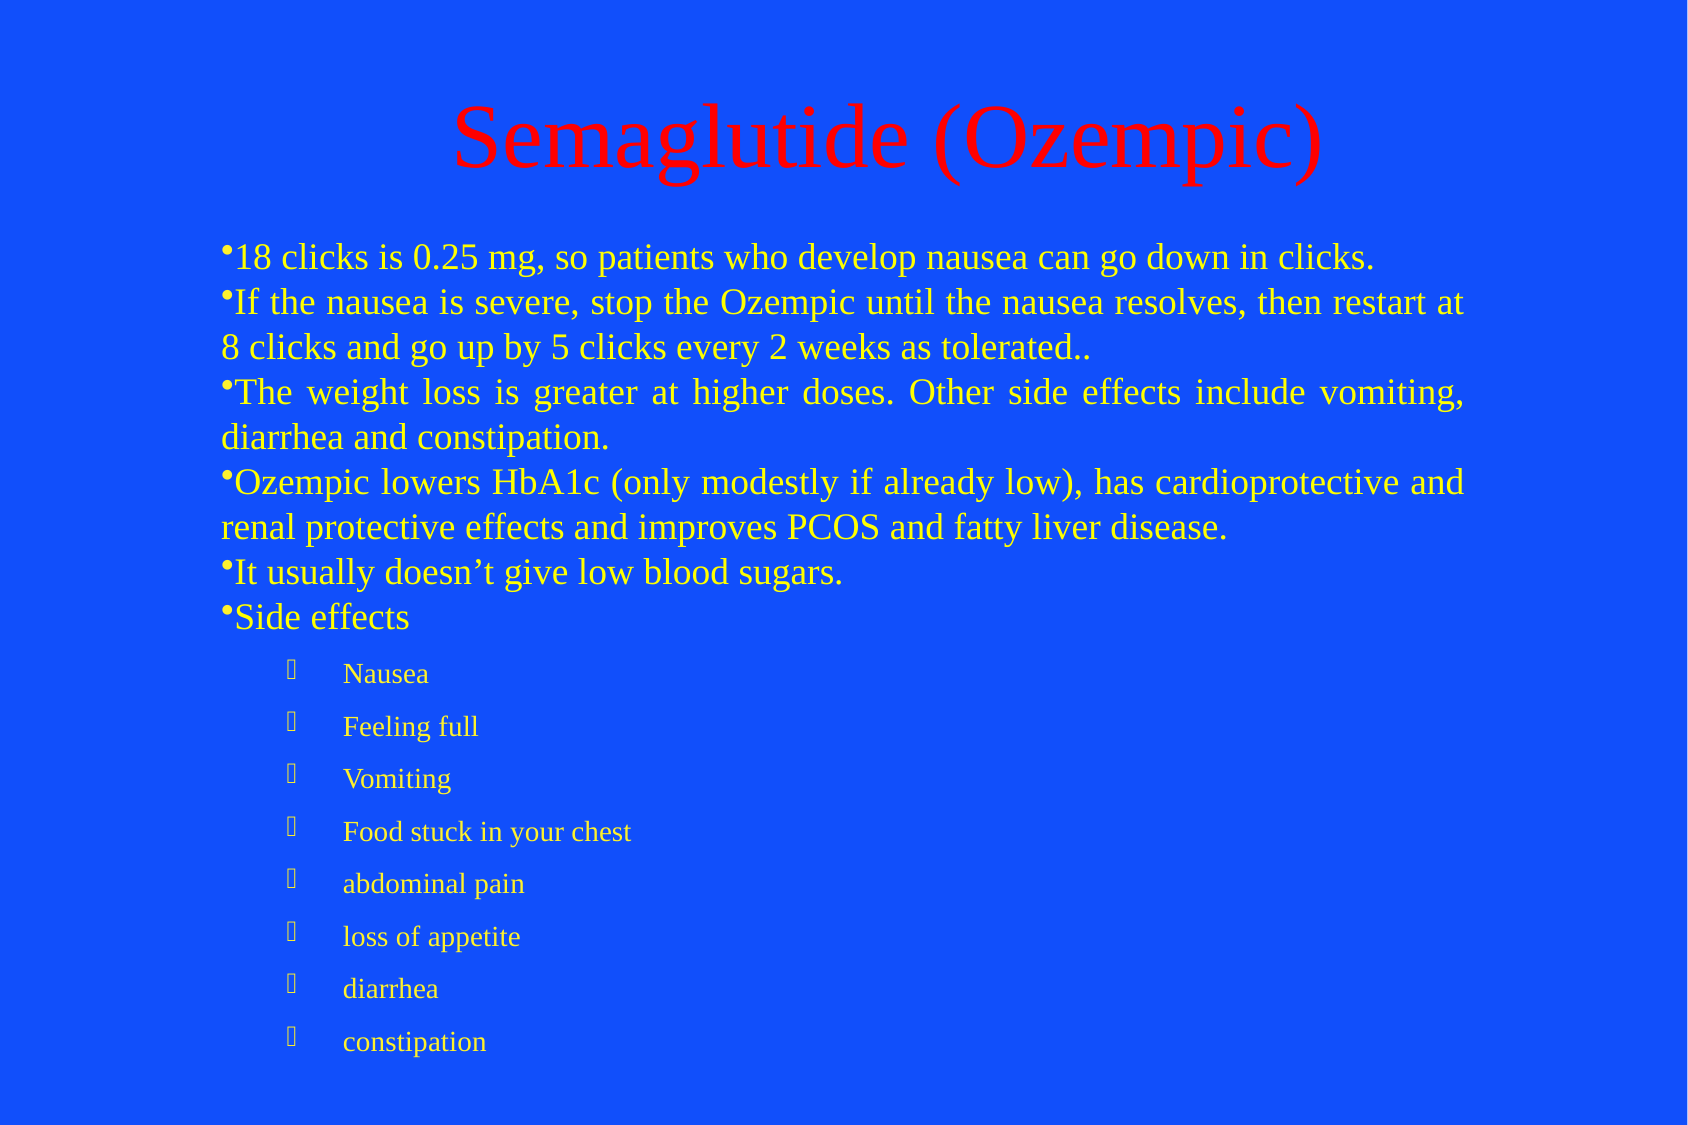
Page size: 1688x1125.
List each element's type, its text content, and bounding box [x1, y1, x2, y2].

title Semaglutide (Ozempic) [206, 37, 1572, 225]
list 18 clicks is 0.25 mg, so patients who develop nausea can go down in clicks. If the nausea is severe, stop the Ozempic until the nausea resolves, then restart at 8 clicks and go up by 5 clicks every 2 weeks as tolerated.. The weight loss is greater at higher doses. Other side effects include vomiting, diarrhea and constipation. Ozempic lowers HbA1c (only modestly if already low), has cardioprotective and renal protective effects and improves PCOS and fatty liver disease. It usually doesn’t give low blood sugars. Side effects Nausea Feeling full Vomiting Food stuck in your chest abdominal pain loss of appetite diarrhea constipation [206, 224, 1482, 900]
